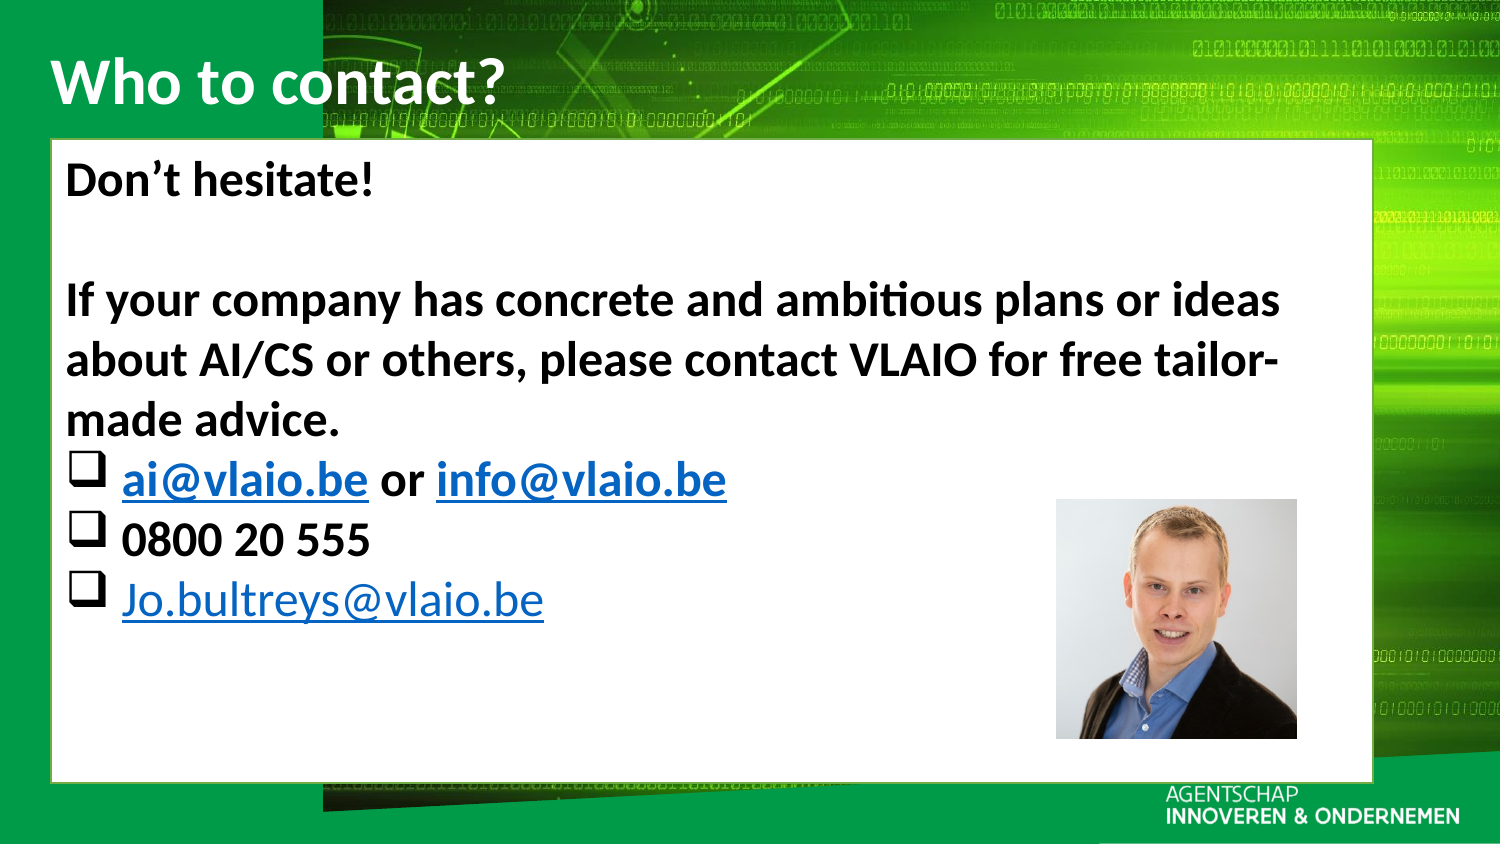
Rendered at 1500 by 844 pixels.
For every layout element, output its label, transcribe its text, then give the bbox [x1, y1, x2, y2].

text_box Don’t hesitate! If your company has concrete and ambitious plans or ideas about AI/CS or others, please contact VLAIO for free tailor-made advice. ai@vlaio.be or info@vlaio.be 0800 20 555 Jo.bultreys@vlaio.be [50, 138, 323, 784]
title Who to contact? [50, 47, 323, 138]
picture [0, 0, 1500, 832]
